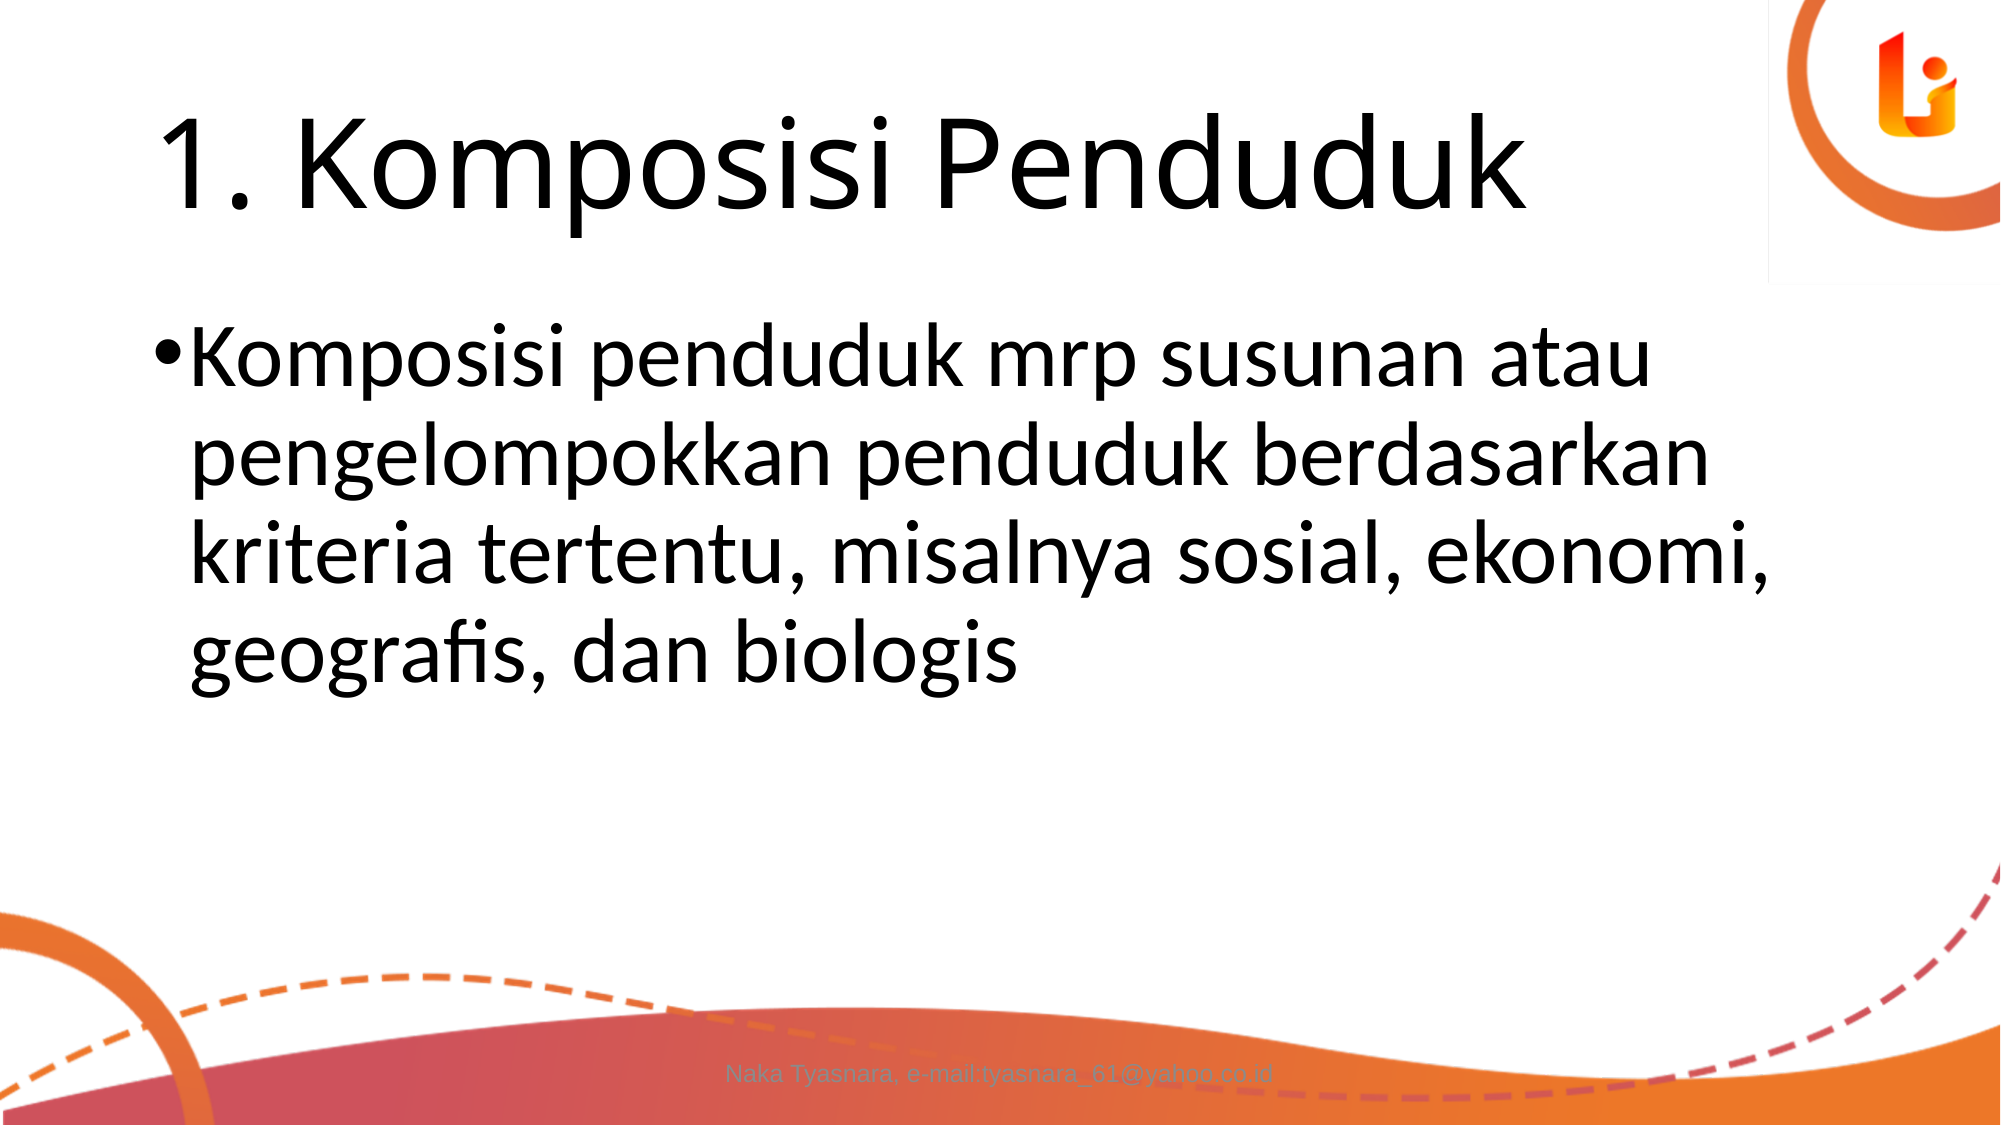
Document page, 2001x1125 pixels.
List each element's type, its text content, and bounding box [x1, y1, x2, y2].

picture [0, 0, 2001, 1125]
footer Naka Tyasnara, e-mail:tyasnara_61@yahoo.co.id [662, 1042, 1338, 1103]
list Komposisi penduduk mrp susunan atau pengelompokkan penduduk berdasarkan kriteria tertentu, misalnya sosial, ekonomi, geografis, dan biologis [137, 299, 1863, 1014]
title 1. Komposisi Penduduk [137, 59, 1863, 278]
